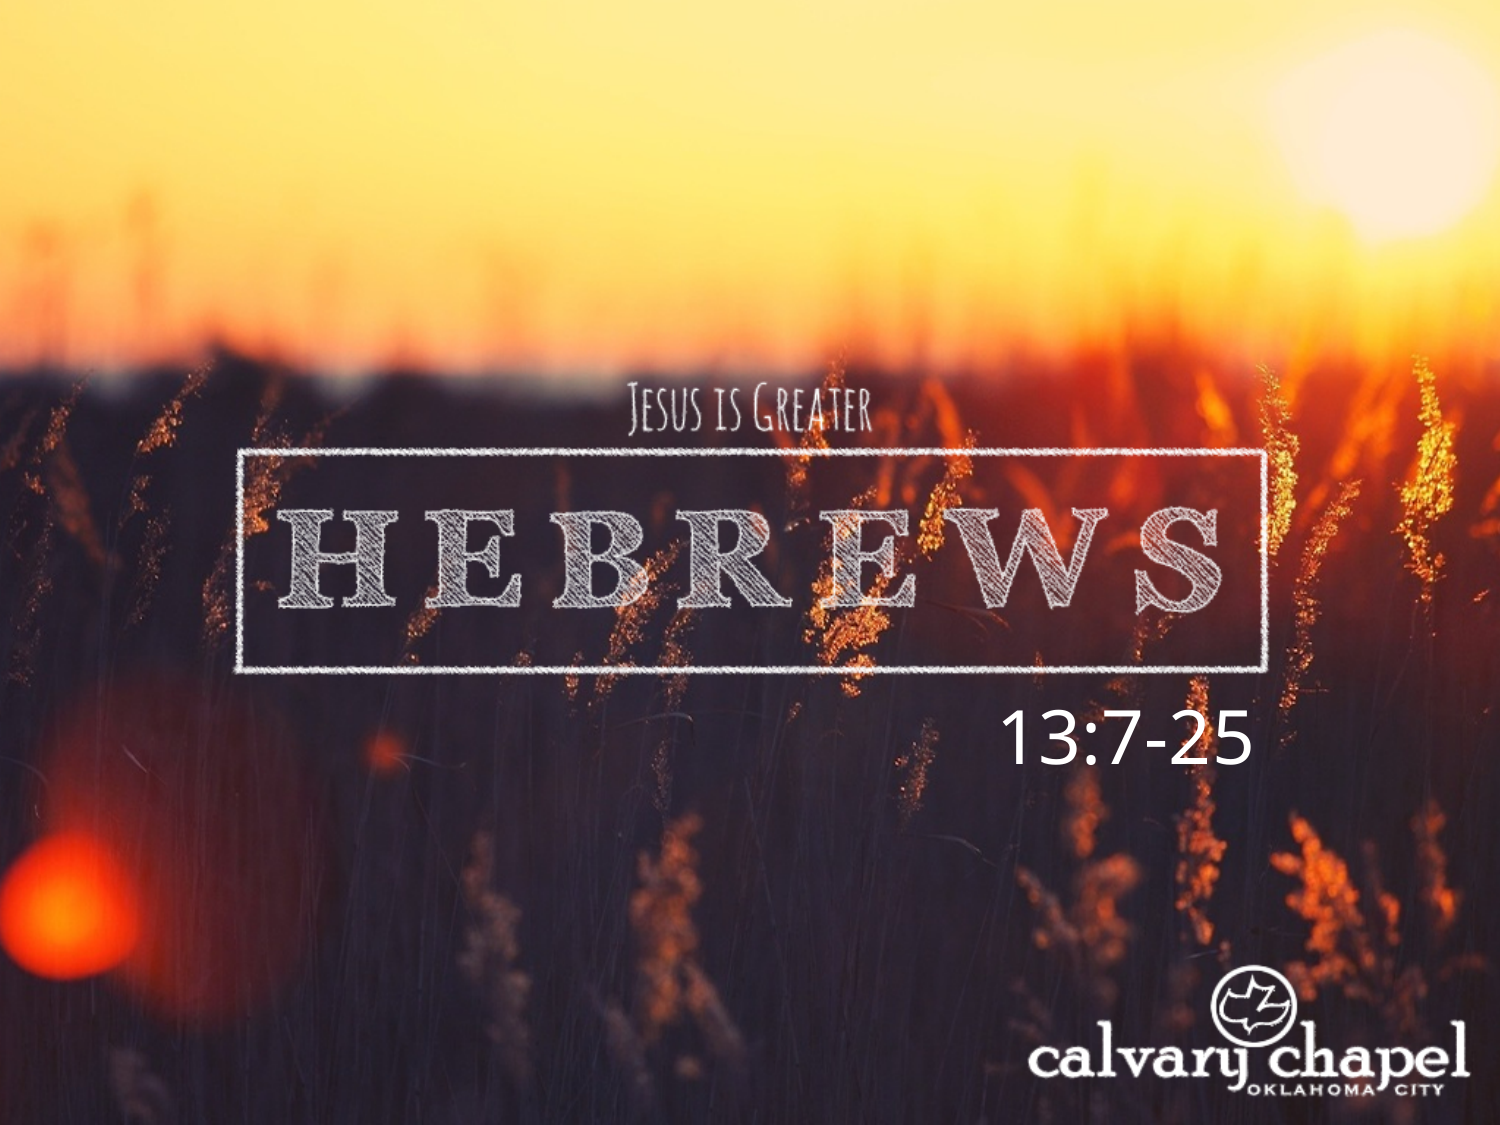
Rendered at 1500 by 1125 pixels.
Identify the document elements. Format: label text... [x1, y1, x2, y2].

text_box 13:7-25 [773, 682, 1271, 788]
picture [0, 0, 1500, 1125]
